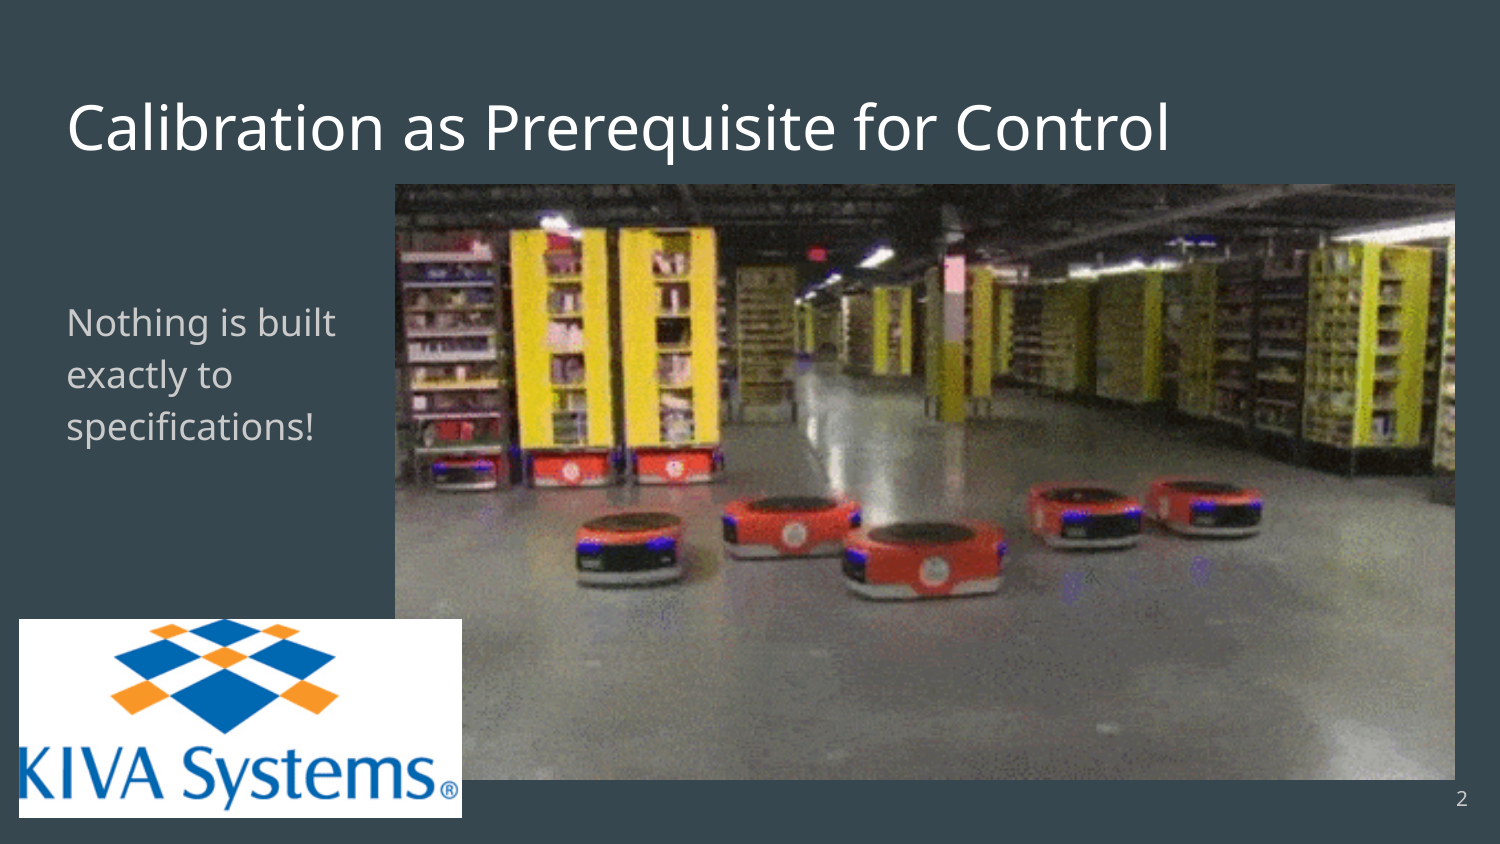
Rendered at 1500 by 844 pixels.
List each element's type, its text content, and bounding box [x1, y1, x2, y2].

picture [19, 183, 1455, 819]
list Nothing is built exactly to specifications! [51, 277, 356, 511]
title Calibration as Prerequisite for Control [51, 72, 1449, 167]
slide_number ‹#› [1392, 767, 1483, 833]
